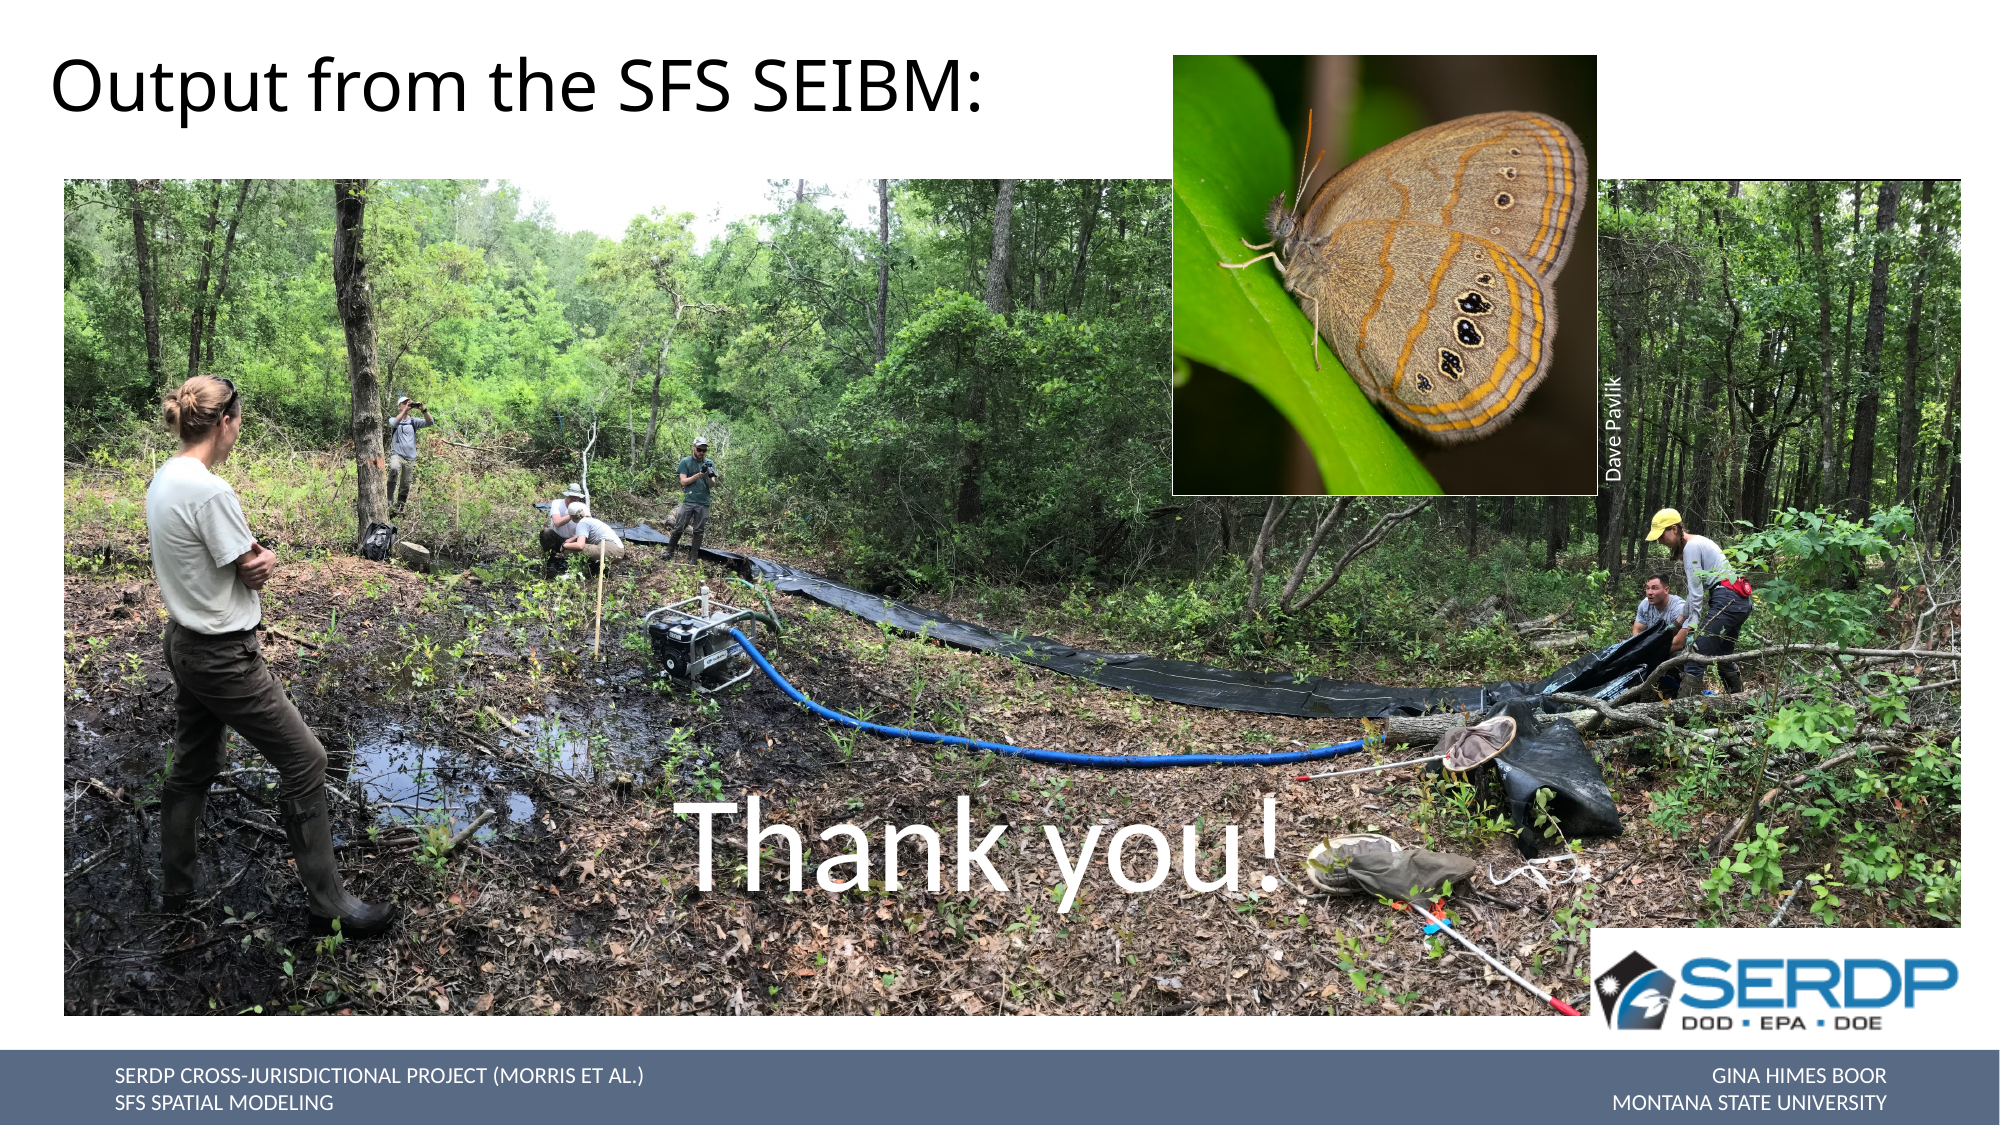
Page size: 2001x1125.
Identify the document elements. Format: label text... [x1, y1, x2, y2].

text_box Output from the SFS SEIBM: [34, 33, 1013, 212]
picture [64, 179, 1976, 1040]
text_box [1172, 54, 1634, 498]
